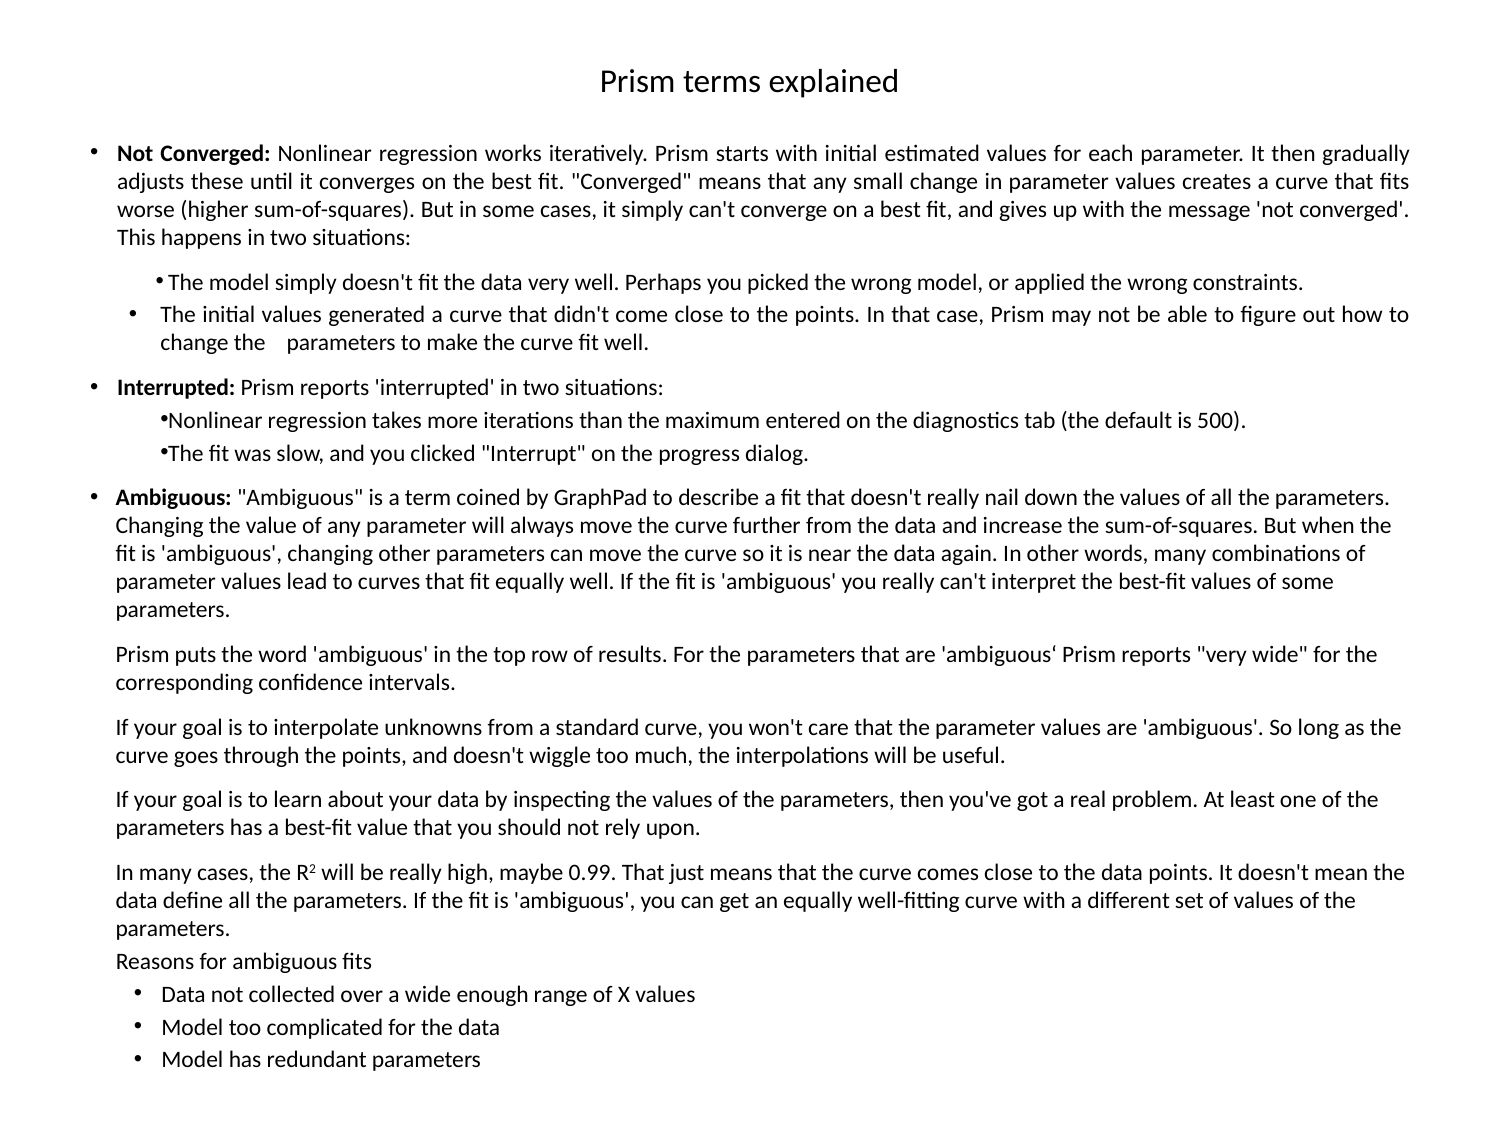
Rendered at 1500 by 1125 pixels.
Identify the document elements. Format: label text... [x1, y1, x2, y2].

list Not Converged: Nonlinear regression works iteratively. Prism starts with initial estimated values for each parameter. It then gradually adjusts these until it converges on the best fit. "Converged" means that any small change in parameter values creates a curve that fits worse (higher sum-of-squares). But in some cases, it simply can't converge on a best fit, and gives up with the message 'not converged'. This happens in two situations: The model simply doesn't fit the data very well. Perhaps you picked the wrong model, or applied the wrong constraints. The initial values generated a curve that didn't come close to the points. In that case, Prism may not be able to figure out how to change the parameters to make the curve fit well. Interrupted: Prism reports 'interrupted' in two situations: Nonlinear regression takes more iterations than the maximum entered on the diagnostics tab (the default is 500). The fit was slow, and you clicked "Interrupt" on the progress dialog. Ambiguous: "Ambiguous" is a term coined by GraphPad to describe a fit that doesn't really nail down the values of all the parameters. Changing the value of any parameter will always move the curve further from the data and increase the sum-of-squares. But when the fit is 'ambiguous', changing other parameters can move the curve so it is near the data again. In other words, many combinations of parameter values lead to curves that fit equally well. If the fit is 'ambiguous' you really can't interpret the best-fit values of some parameters. Prism puts the word 'ambiguous' in the top row of results. For the parameters that are 'ambiguous‘ Prism reports "very wide" for the corresponding confidence intervals. If your goal is to interpolate unknowns from a standard curve, you won't care that the parameter values are 'ambiguous'. So long as the curve goes through the points, and doesn't wiggle too much, the interpolations will be useful. If your goal is to learn about your data by inspecting the values of the parameters, then you've got a real problem. At least one of the parameters has a best-fit value that you should not rely upon. In many cases, the R2 will be really high, maybe 0.99. That just means that the curve comes close to the data points. It doesn't mean the data define all the parameters. If the fit is 'ambiguous', you can get an equally well-fitting curve with a different set of values of the parameters. Reasons for ambiguous fits Data not collected over a wide enough range of X values Model too complicated for the data Model has redundant parameters [75, 130, 1425, 1088]
title Prism terms explained [75, 0, 1425, 130]
